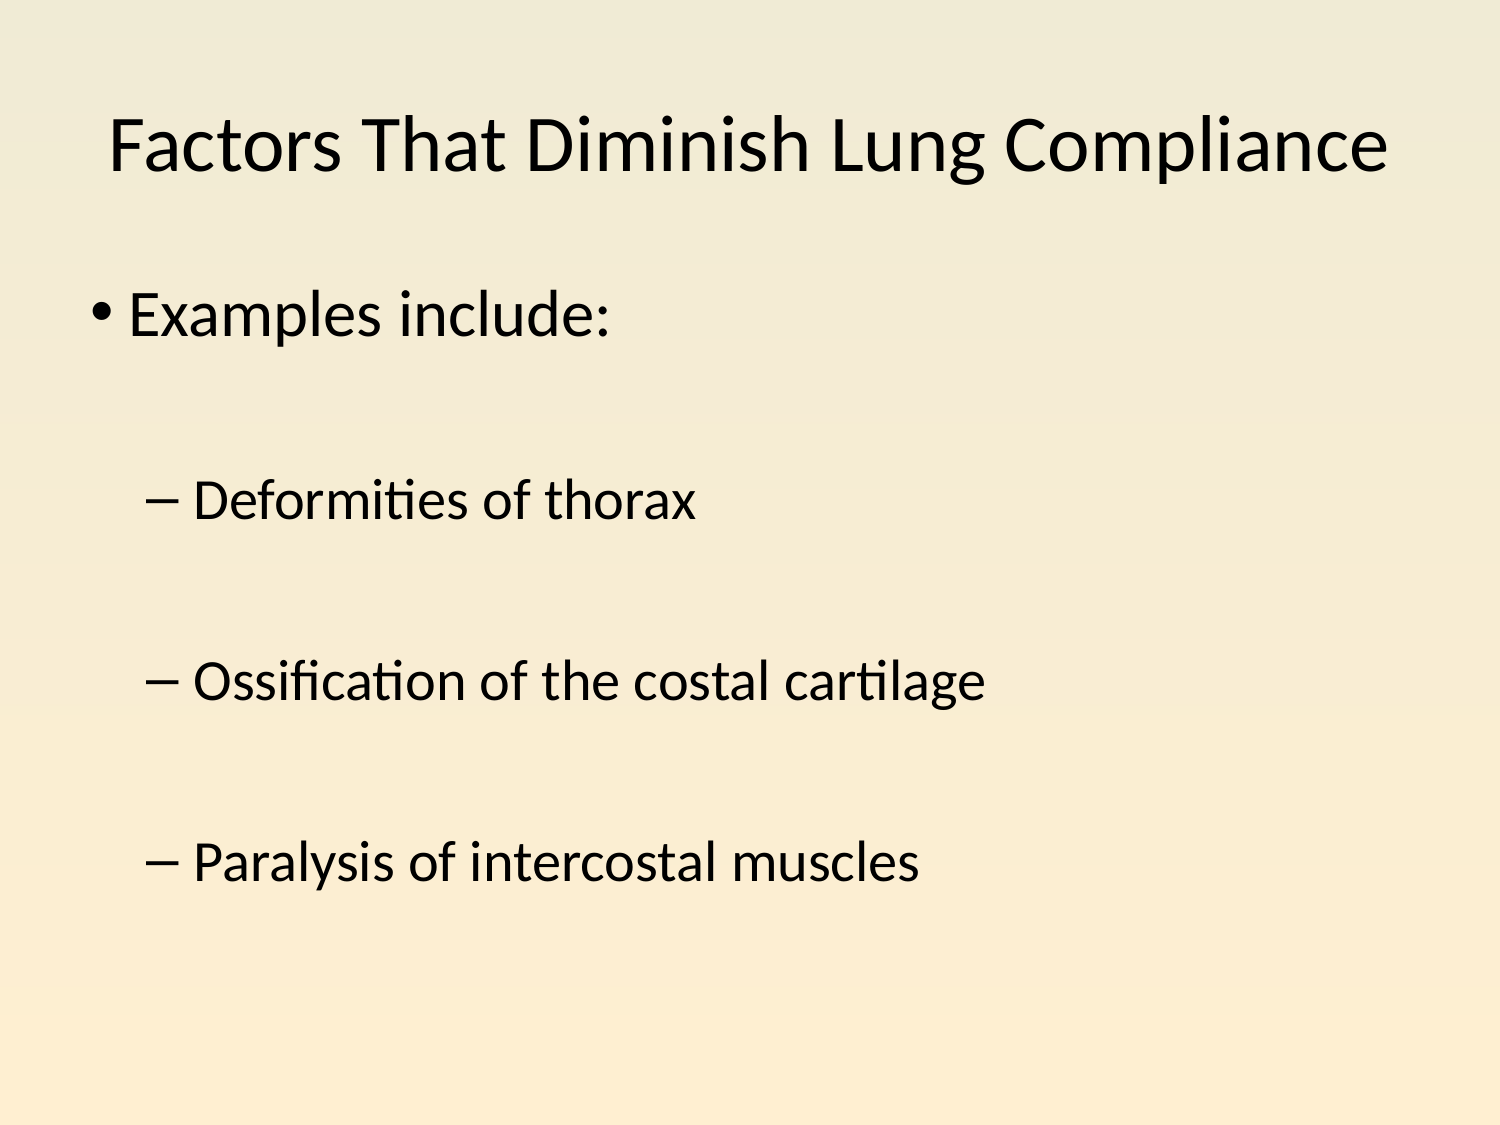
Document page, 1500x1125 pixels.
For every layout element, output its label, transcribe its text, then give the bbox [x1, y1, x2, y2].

title Factors That Diminish Lung Compliance [75, 45, 1425, 233]
list Examples include: Deformities of thorax Ossification of the costal cartilage Paralysis of intercostal muscles [75, 262, 1425, 1005]
